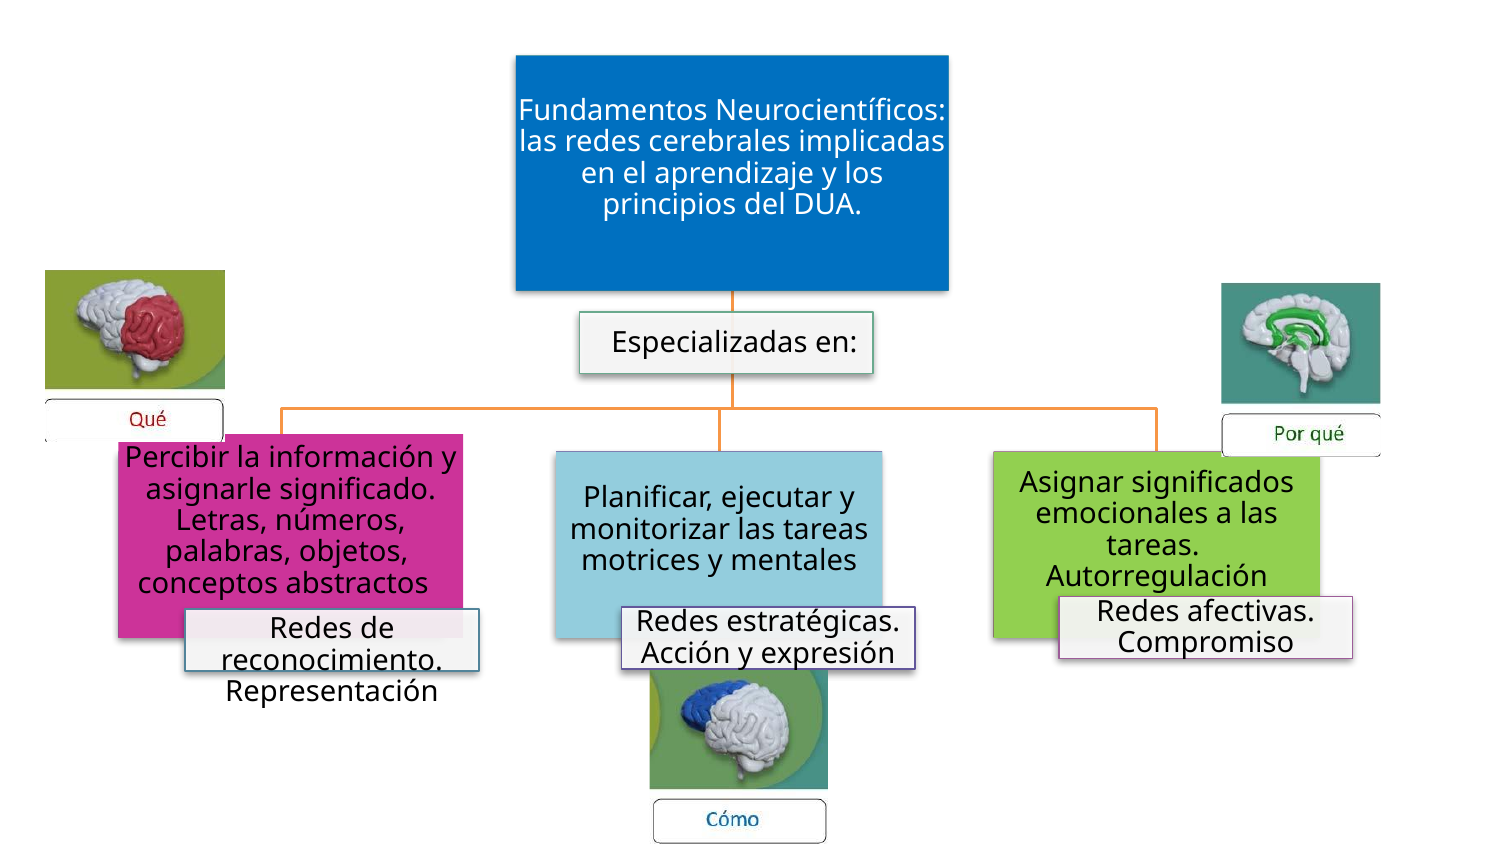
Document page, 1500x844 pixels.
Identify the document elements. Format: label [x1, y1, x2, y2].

picture [1221, 282, 1381, 457]
text_box [118, 55, 1353, 706]
picture [649, 669, 829, 844]
picture [44, 269, 226, 443]
